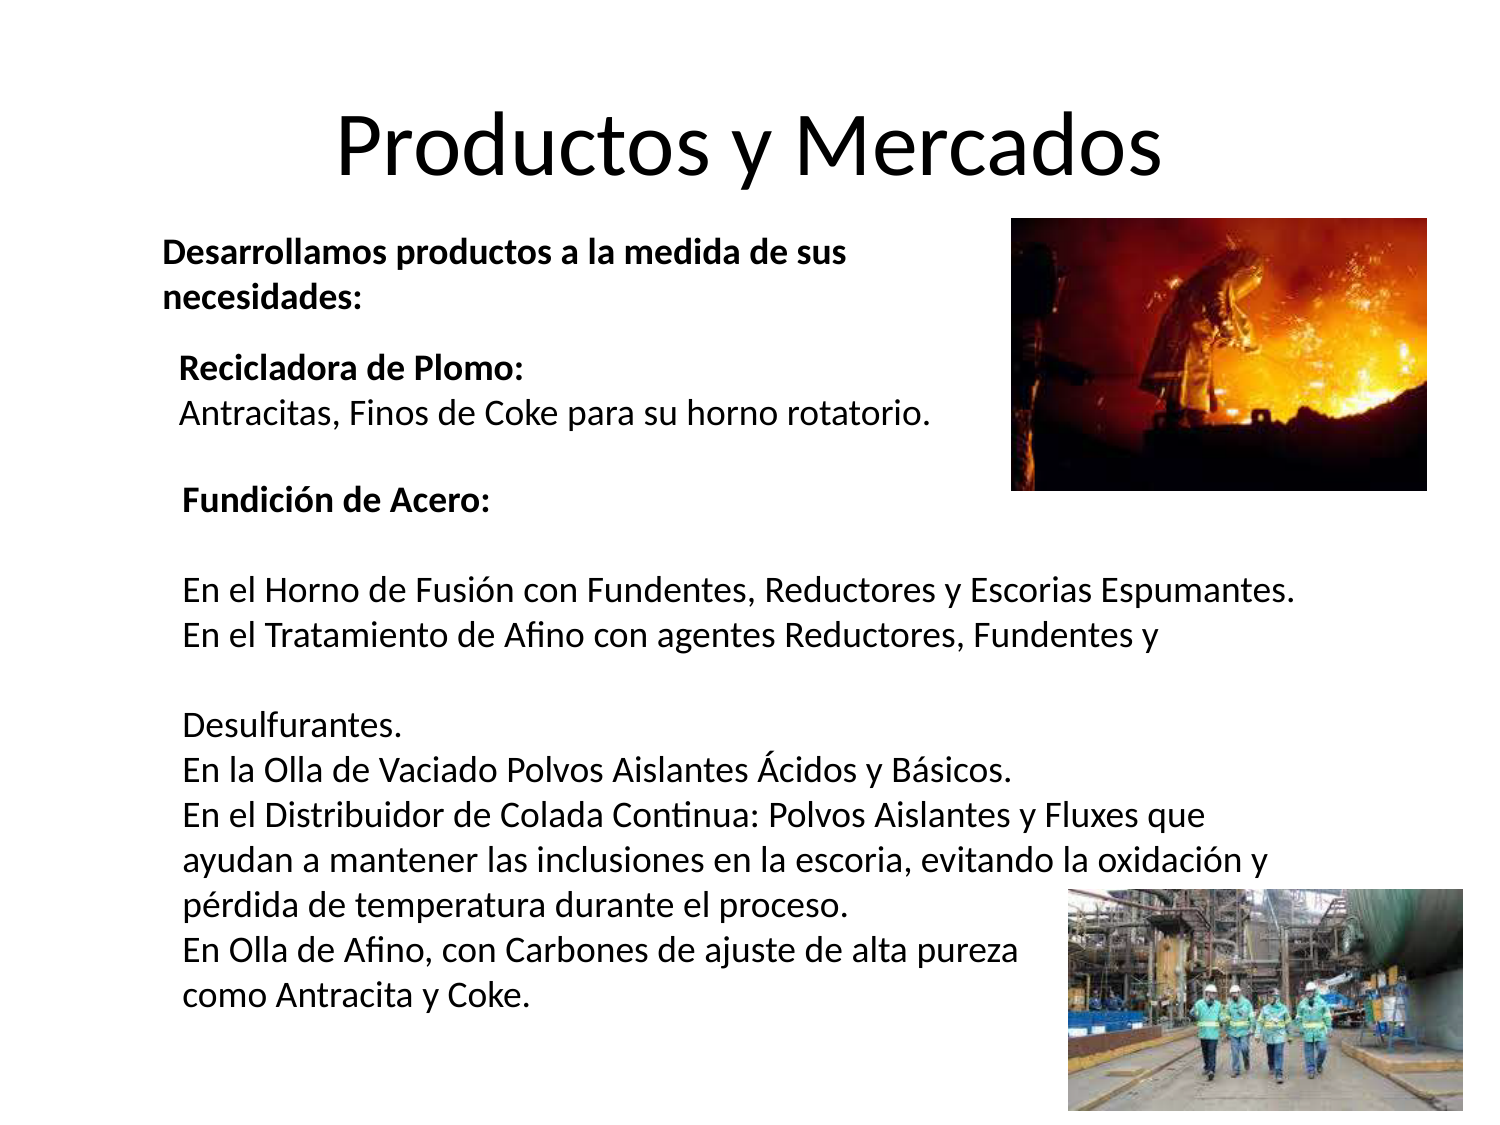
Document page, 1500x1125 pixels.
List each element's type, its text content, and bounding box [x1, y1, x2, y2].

text_box Desarrollamos productos a la medida de sus necesidades: [147, 219, 898, 325]
picture [1068, 889, 1463, 1111]
text_box Recicladora de Plomo: Antracitas, Finos de Coke para su horno rotatorio. [164, 335, 1006, 441]
title Productos y Mercados [75, 45, 1425, 233]
picture [1011, 218, 1428, 491]
text_box Fundición de Acero: En el Horno de Fusión con Fundentes, Reductores y Escorias Espumantes. En el Tratamiento de Afino con agentes Reductores, Fundentes y Desulfurantes. En la Olla de Vaciado Polvos Aislantes Ácidos y Básicos. En el Distribuidor de Colada Continua: Polvos Aislantes y Fluxes que ayudan a mantener las inclusiones en la escoria, evitando la oxidación y pérdida de temperatura durante el proceso. En Olla de Afino, con Carbones de ajuste de alta pureza como Antracita y Coke. [167, 467, 1427, 1023]
